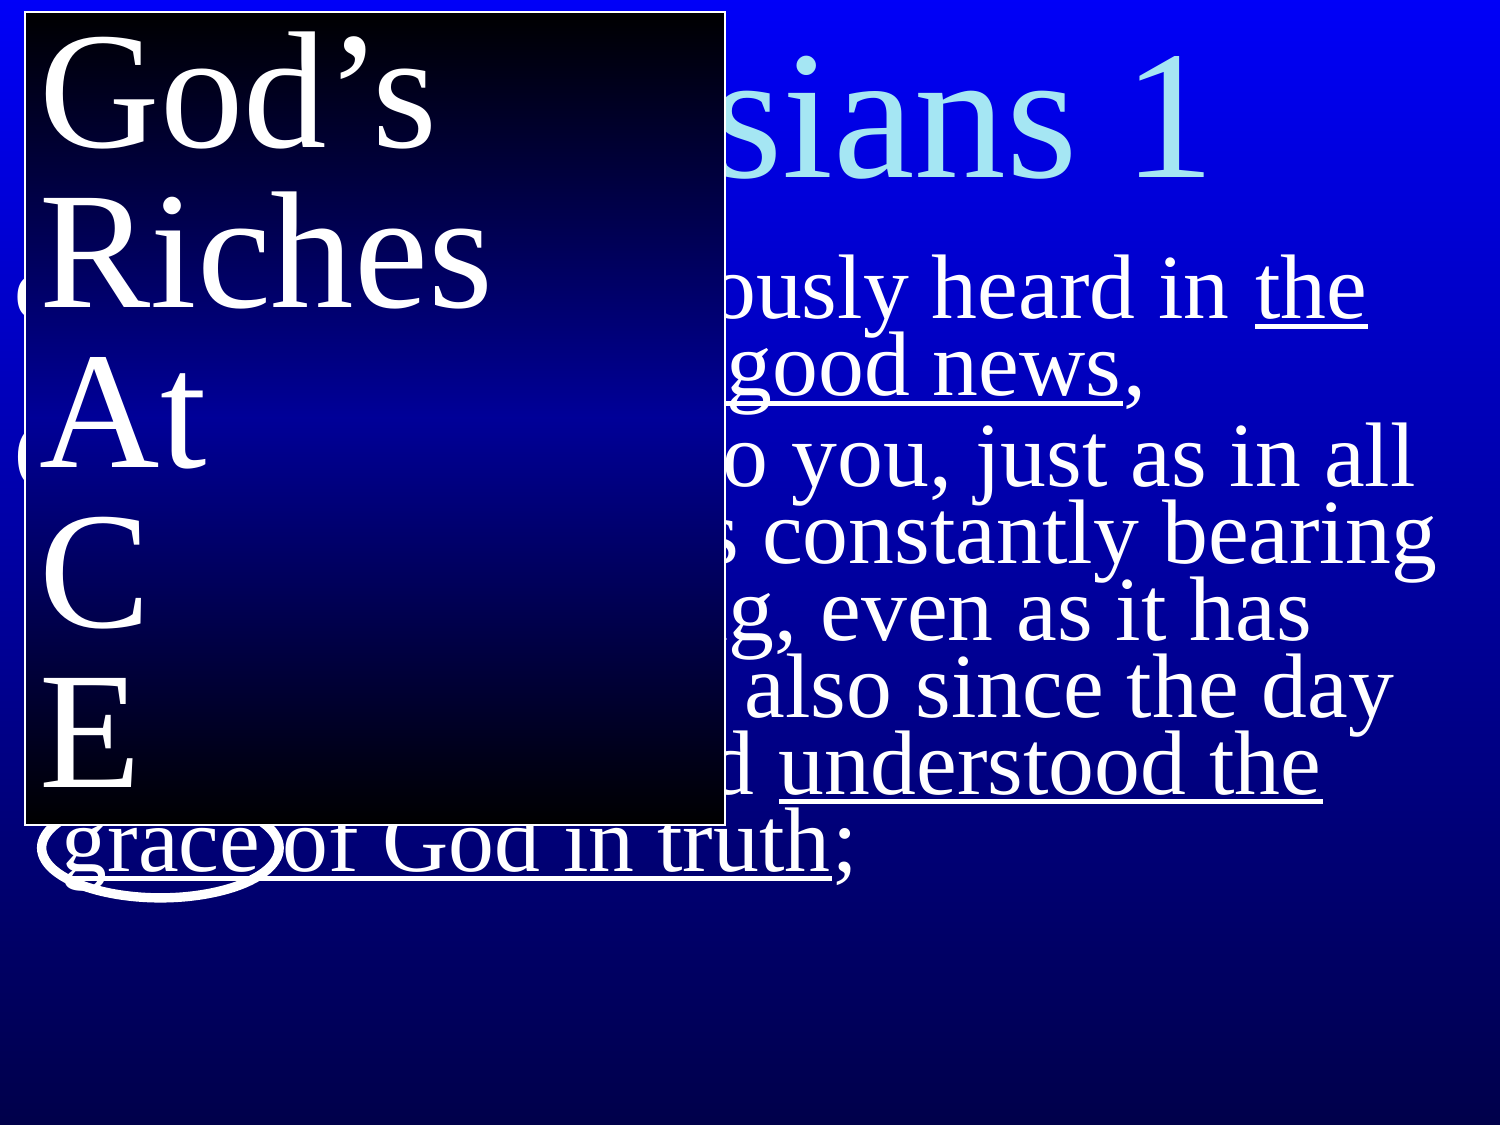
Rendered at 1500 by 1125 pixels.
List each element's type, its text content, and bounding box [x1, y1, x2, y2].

text_box God’s Riches At C E [24, 12, 725, 825]
text_box [41, 825, 280, 898]
title Colossians 1 [0, 0, 1500, 249]
list of which you previously heard in the word of truth, the good news, 6 which has come to you, just as in all the world also it is constantly bearing fruit and increasing, even as it has been doing in you also since the day you heard of it and understood the grace of God in truth; [0, 249, 1500, 1051]
